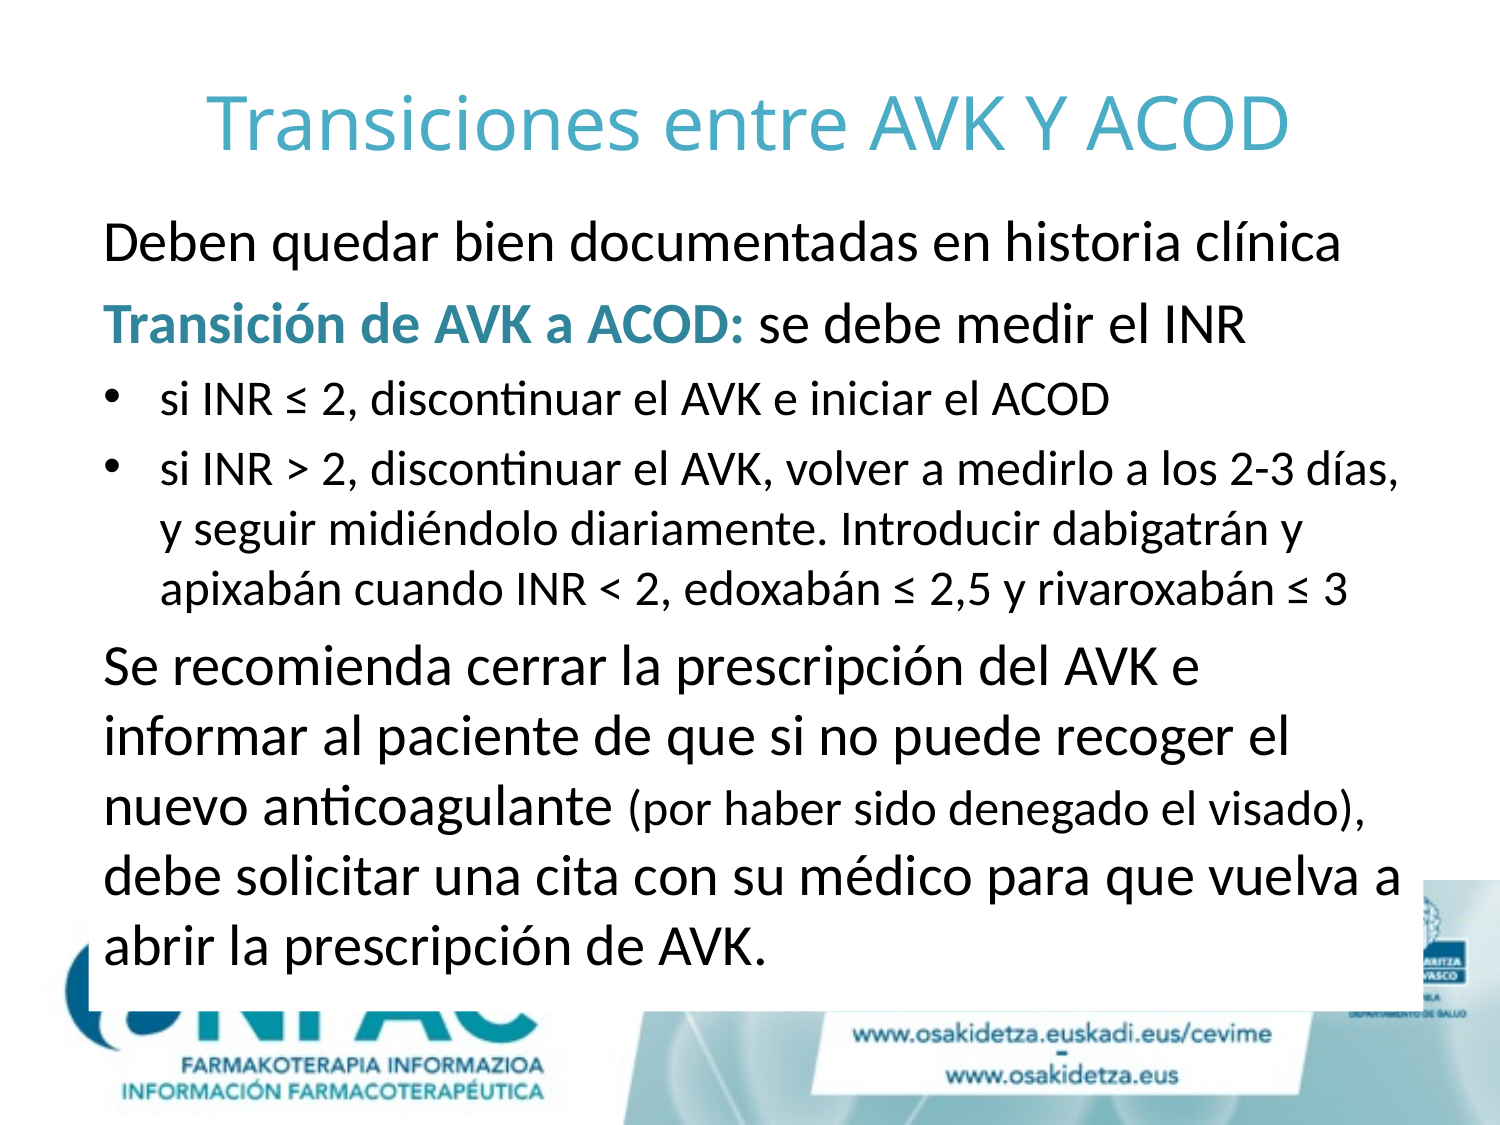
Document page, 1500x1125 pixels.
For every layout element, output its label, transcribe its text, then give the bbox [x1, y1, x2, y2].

picture [1, 880, 1500, 1125]
text_box Deben quedar bien documentadas en historia clínica Transición de AVK a ACOD: se debe medir el INR si INR ≤ 2, discontinuar el AVK e iniciar el ACOD si INR > 2, discontinuar el AVK, volver a medirlo a los 2-3 días, y seguir midiéndolo diariamente. Introducir dabigatrán y apixabán cuando INR < 2, edoxabán ≤ 2,5 y rivaroxabán ≤ 3 Se recomienda cerrar la prescripción del AVK e informar al paciente de que si no puede recoger el nuevo anticoagulante (por haber sido denegado el visado), debe solicitar una cita con su médico para que vuelva a abrir la prescripción de AVK. [88, 196, 1424, 1012]
title Transiciones entre AVK Y ACOD [75, 45, 1425, 197]
